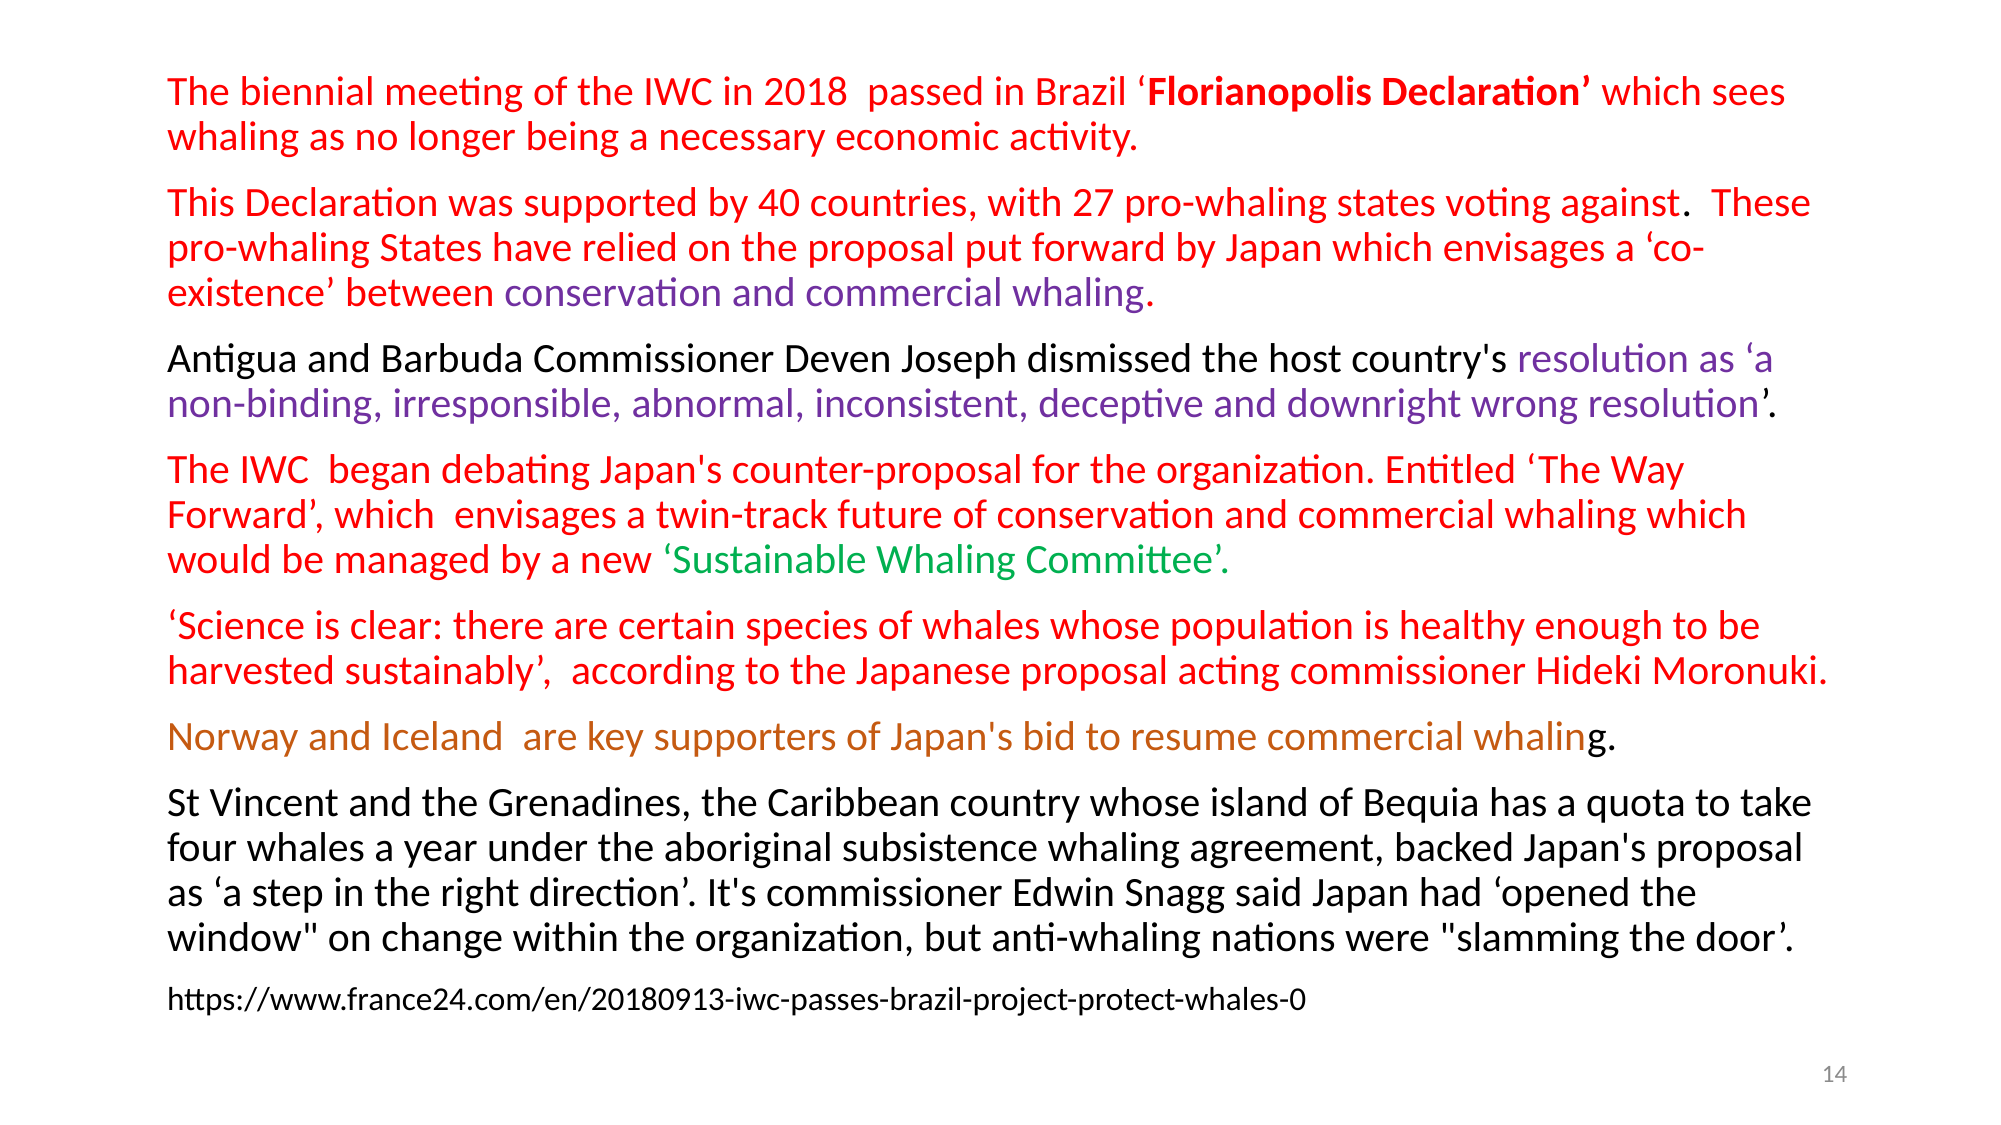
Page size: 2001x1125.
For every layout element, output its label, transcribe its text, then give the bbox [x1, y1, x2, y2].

slide_number 14 [1412, 1042, 1863, 1103]
list The biennial meeting of the IWC in 2018 passed in Brazil ‘Florianopolis Declaration’ which sees whaling as no longer being a necessary economic activity. This Declaration was supported by 40 countries, with 27 pro-whaling states voting against. These pro-whaling States have relied on the proposal put forward by Japan which envisages a ‘co-existence’ between conservation and commercial whaling. Antigua and Barbuda Commissioner Deven Joseph dismissed the host country's resolution as ‘a non-binding, irresponsible, abnormal, inconsistent, deceptive and downright wrong resolution’. The IWC began debating Japan's counter-proposal for the organization. Entitled ‘The Way Forward’, which envisages a twin-track future of conservation and commercial whaling which would be managed by a new ‘Sustainable Whaling Committee’. ‘Science is clear: there are certain species of whales whose population is healthy enough to be harvested sustainably’, according to the Japanese proposal acting commissioner Hideki Moronuki. Norway and Iceland are key supporters of Japan's bid to resume commercial whaling. St Vincent and the Grenadines, the Caribbean country whose island of Bequia has a quota to take four whales a year under the aboriginal subsistence whaling agreement, backed Japan's proposal as ‘a step in the right direction’. It's commissioner Edwin Snagg said Japan had ‘opened the window" on change within the organization, but anti-whaling nations were "slamming the door’. https://www.france24.com/en/20180913-iwc-passes-brazil-project-protect-whales-0 [152, 62, 1848, 1073]
